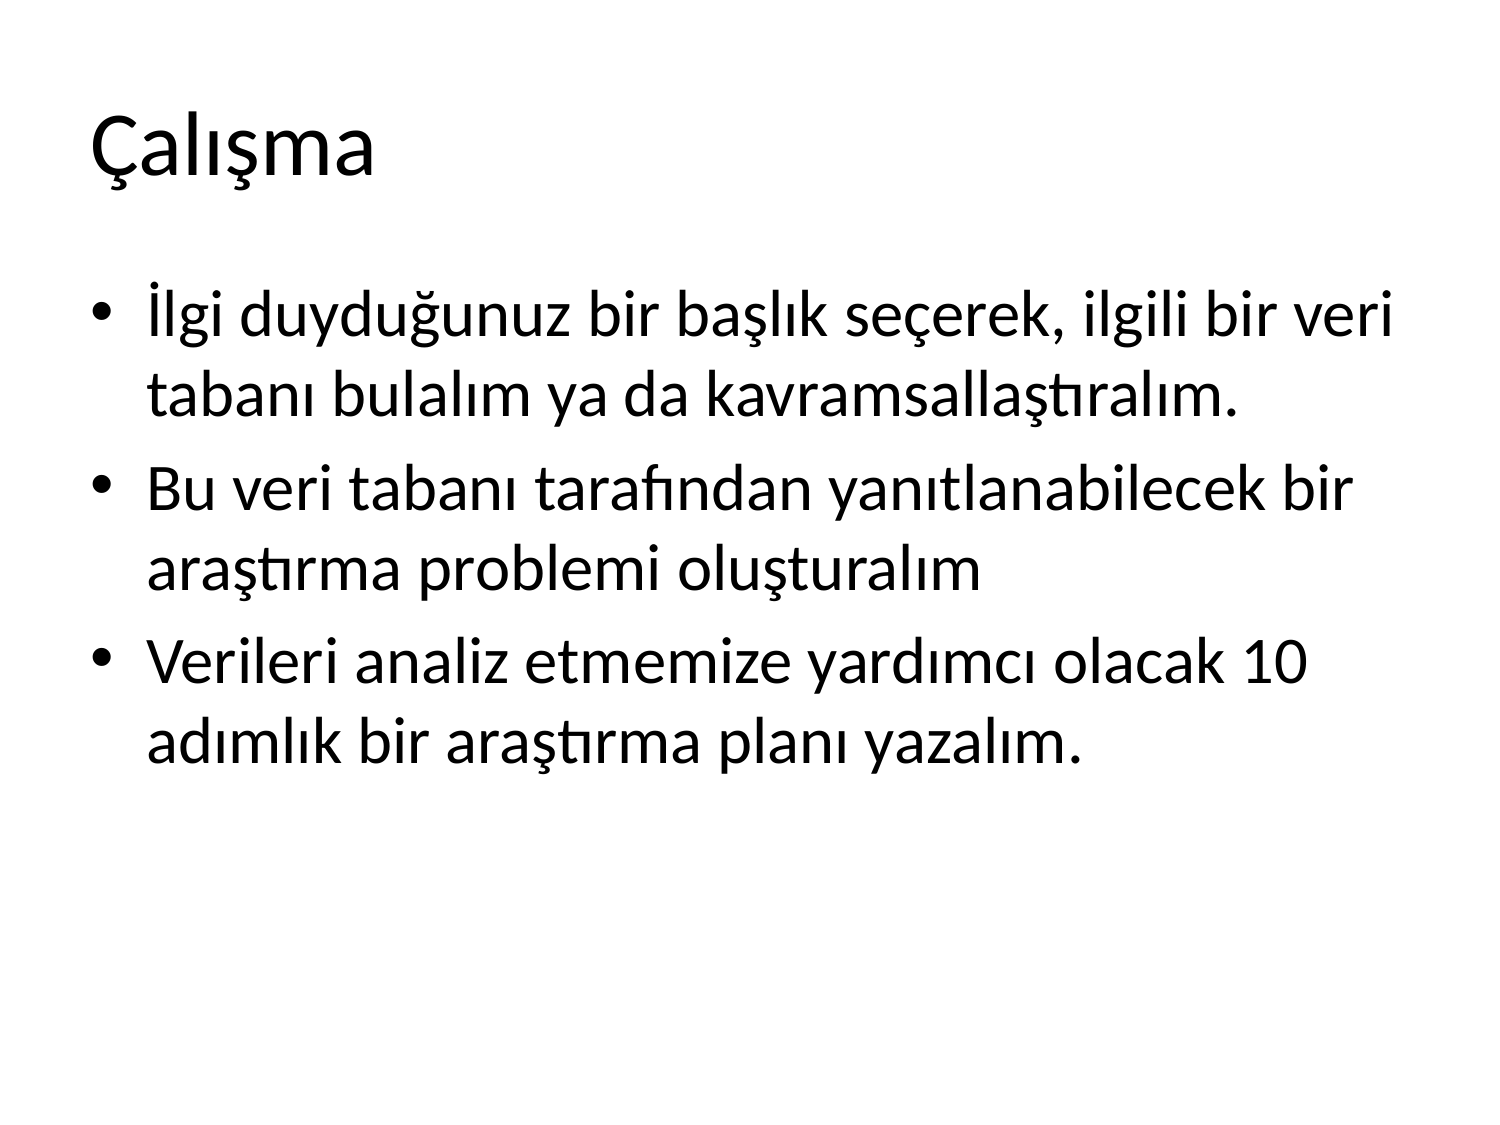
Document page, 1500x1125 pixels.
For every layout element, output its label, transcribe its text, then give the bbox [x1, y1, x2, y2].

list İlgi duyduğunuz bir başlık seçerek, ilgili bir veri tabanı bulalım ya da kavramsallaştıralım. Bu veri tabanı tarafından yanıtlanabilecek bir araştırma problemi oluşturalım Verileri analiz etmemize yardımcı olacak 10 adımlık bir araştırma planı yazalım. [75, 262, 1425, 1005]
title Çalışma [75, 45, 1425, 233]
